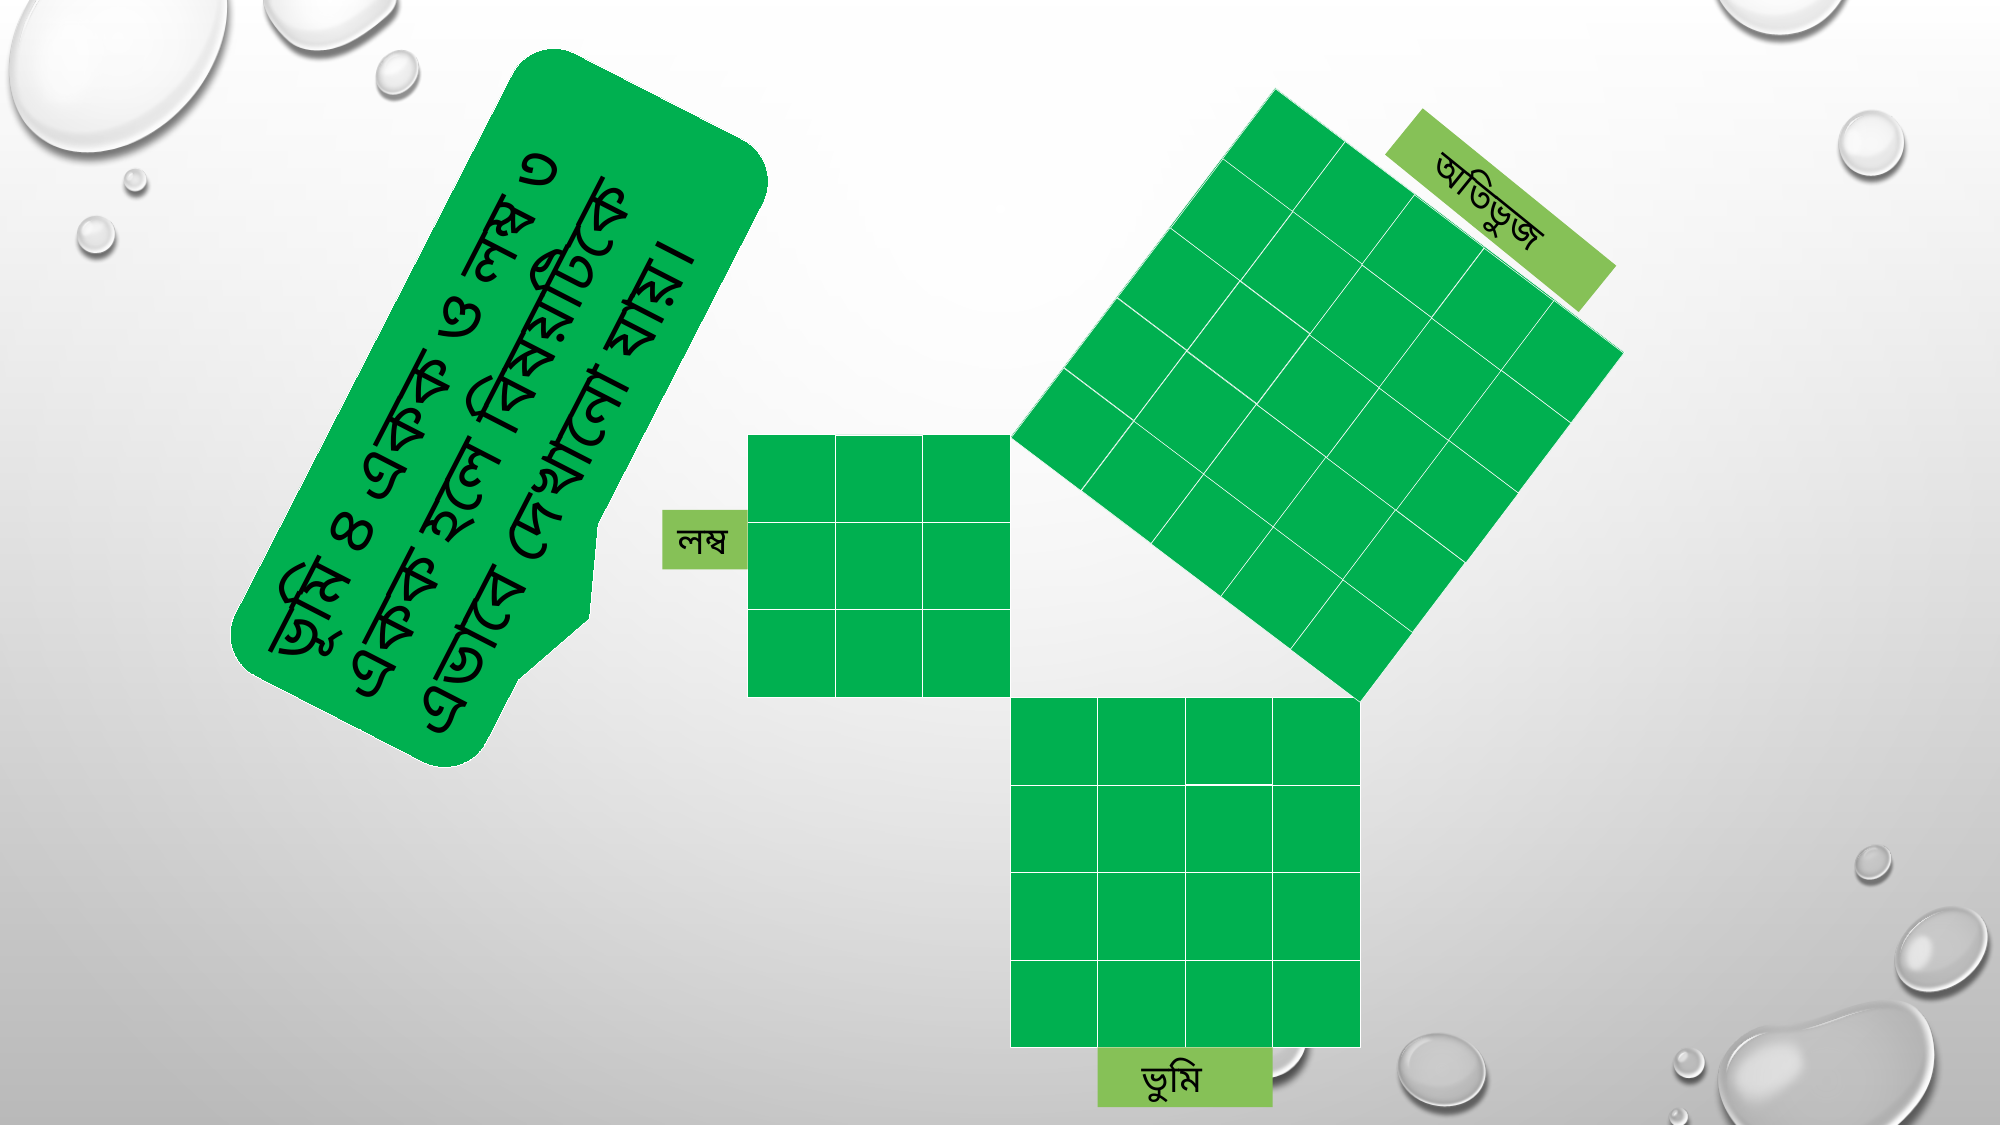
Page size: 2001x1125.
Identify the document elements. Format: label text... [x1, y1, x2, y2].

text_box [924, 611, 1011, 698]
text_box ভুমি [1097, 1047, 1273, 1108]
text_box [1239, 212, 1360, 334]
text_box [1219, 526, 1340, 650]
text_box [921, 433, 1011, 523]
text_box [1096, 874, 1186, 959]
text_box [1221, 87, 1346, 212]
text_box [746, 433, 836, 523]
text_box লম্ব [662, 509, 748, 570]
text_box [1289, 580, 1414, 704]
text_box [1096, 959, 1186, 1049]
text_box [1274, 786, 1361, 874]
text_box [1009, 786, 1096, 874]
text_box [1430, 247, 1554, 371]
text_box [1202, 404, 1323, 527]
text_box [746, 523, 836, 611]
text_box [924, 523, 1011, 611]
text_box [1011, 367, 1131, 492]
text_box [1272, 456, 1392, 580]
text_box [746, 611, 836, 698]
text_box [1186, 696, 1274, 786]
text_box [1096, 786, 1186, 874]
text_box [1116, 227, 1237, 351]
text_box [1377, 318, 1498, 441]
picture [0, 0, 2000, 1125]
text_box [1325, 388, 1446, 510]
text_box [1096, 696, 1186, 786]
text_box [1150, 474, 1270, 597]
text_box ভূমি ৪ একক ও লম্ব ৩ একক হলে বিষয়টিকে এভাবে দেখানো যায়। [230, 48, 769, 768]
text_box [1255, 334, 1376, 457]
text_box [1291, 140, 1416, 264]
text_box [1274, 959, 1361, 1049]
text_box [834, 434, 924, 524]
text_box [1063, 297, 1184, 421]
text_box [1360, 193, 1486, 318]
text_box [1274, 874, 1361, 959]
text_box [1080, 421, 1201, 545]
text_box [1132, 350, 1254, 474]
text_box [1169, 159, 1290, 281]
text_box [1447, 369, 1572, 494]
text_box [1009, 874, 1096, 959]
text_box [1186, 874, 1274, 959]
text_box [1395, 440, 1520, 564]
text_box [1341, 509, 1466, 634]
text_box [1308, 265, 1429, 388]
text_box [836, 524, 924, 611]
text_box [1274, 696, 1361, 786]
text_box [1500, 299, 1625, 425]
text_box অতিভুজ [1385, 108, 1617, 313]
text_box [1186, 959, 1274, 1049]
text_box [1009, 696, 1096, 786]
text_box [1186, 786, 1274, 874]
text_box [1186, 280, 1307, 404]
text_box [1009, 959, 1096, 1049]
text_box [836, 611, 924, 698]
